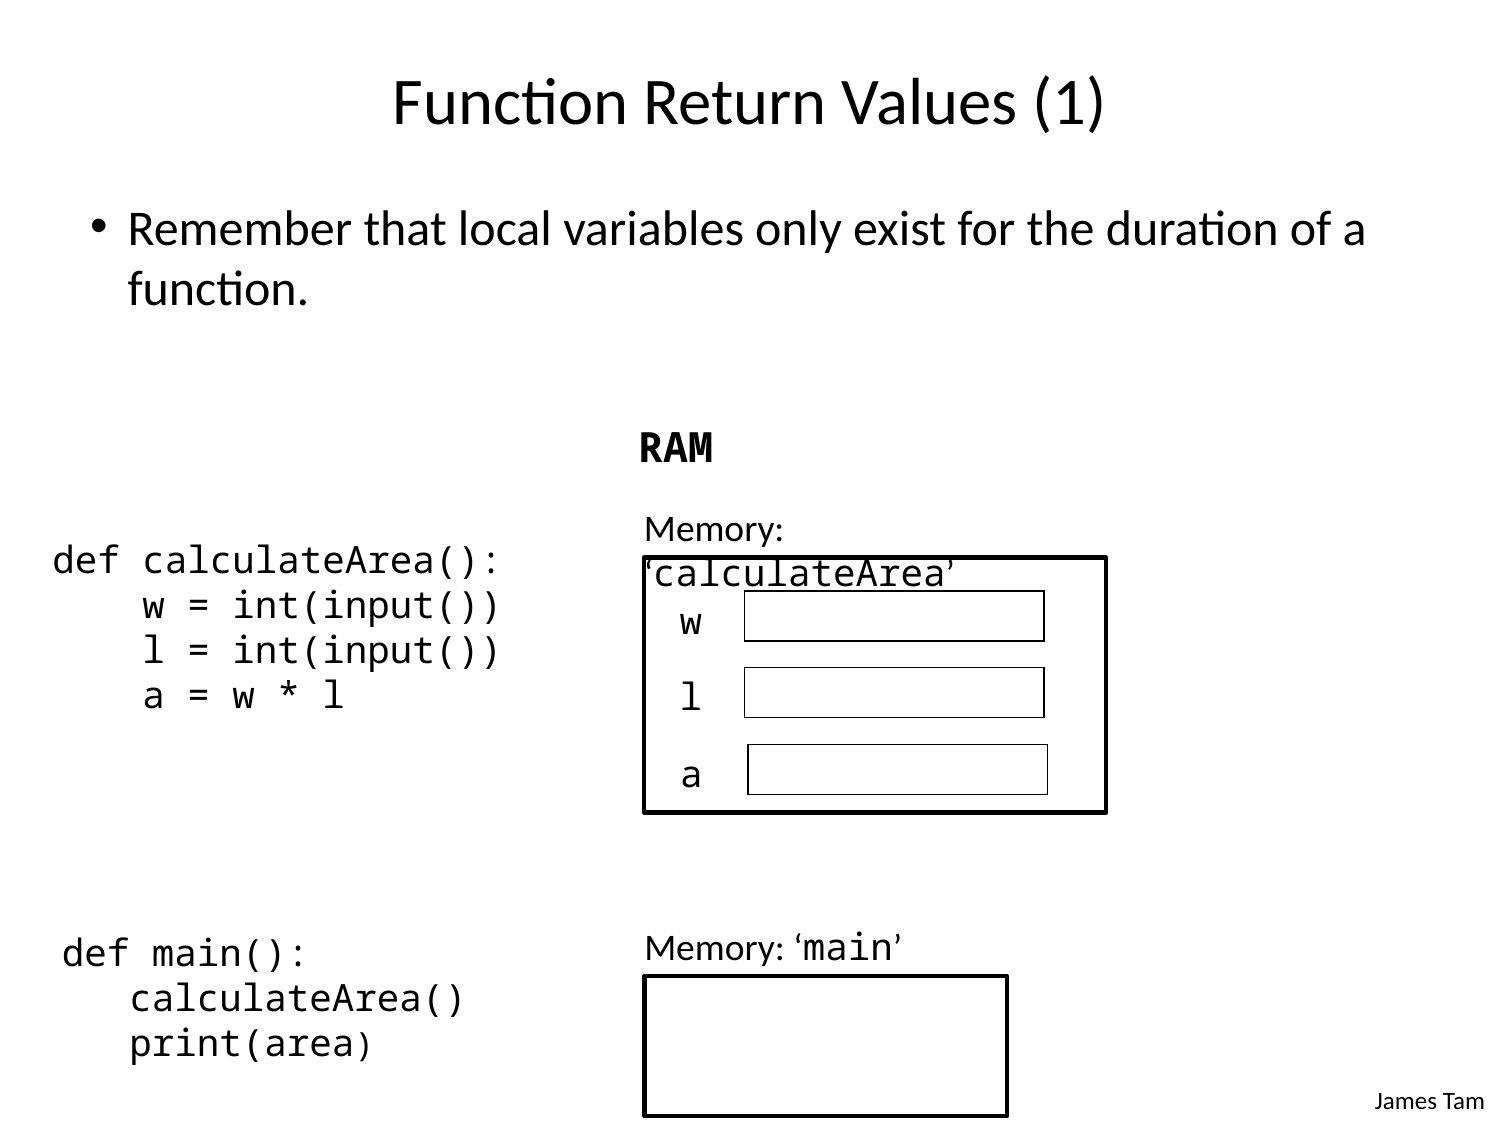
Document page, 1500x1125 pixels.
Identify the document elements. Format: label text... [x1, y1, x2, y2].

text_box RAM [569, 420, 782, 471]
text_box def main(): calculateArea() print(area) [47, 921, 488, 1072]
text_box def calculateArea(): w = int(input()) l = int(input()) a = w * l [37, 528, 550, 724]
list Remember that local variables only exist for the duration of a function. [75, 187, 1425, 338]
title Function Return Values (1) [75, 45, 1425, 150]
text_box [644, 914, 1008, 1117]
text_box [622, 496, 1113, 813]
